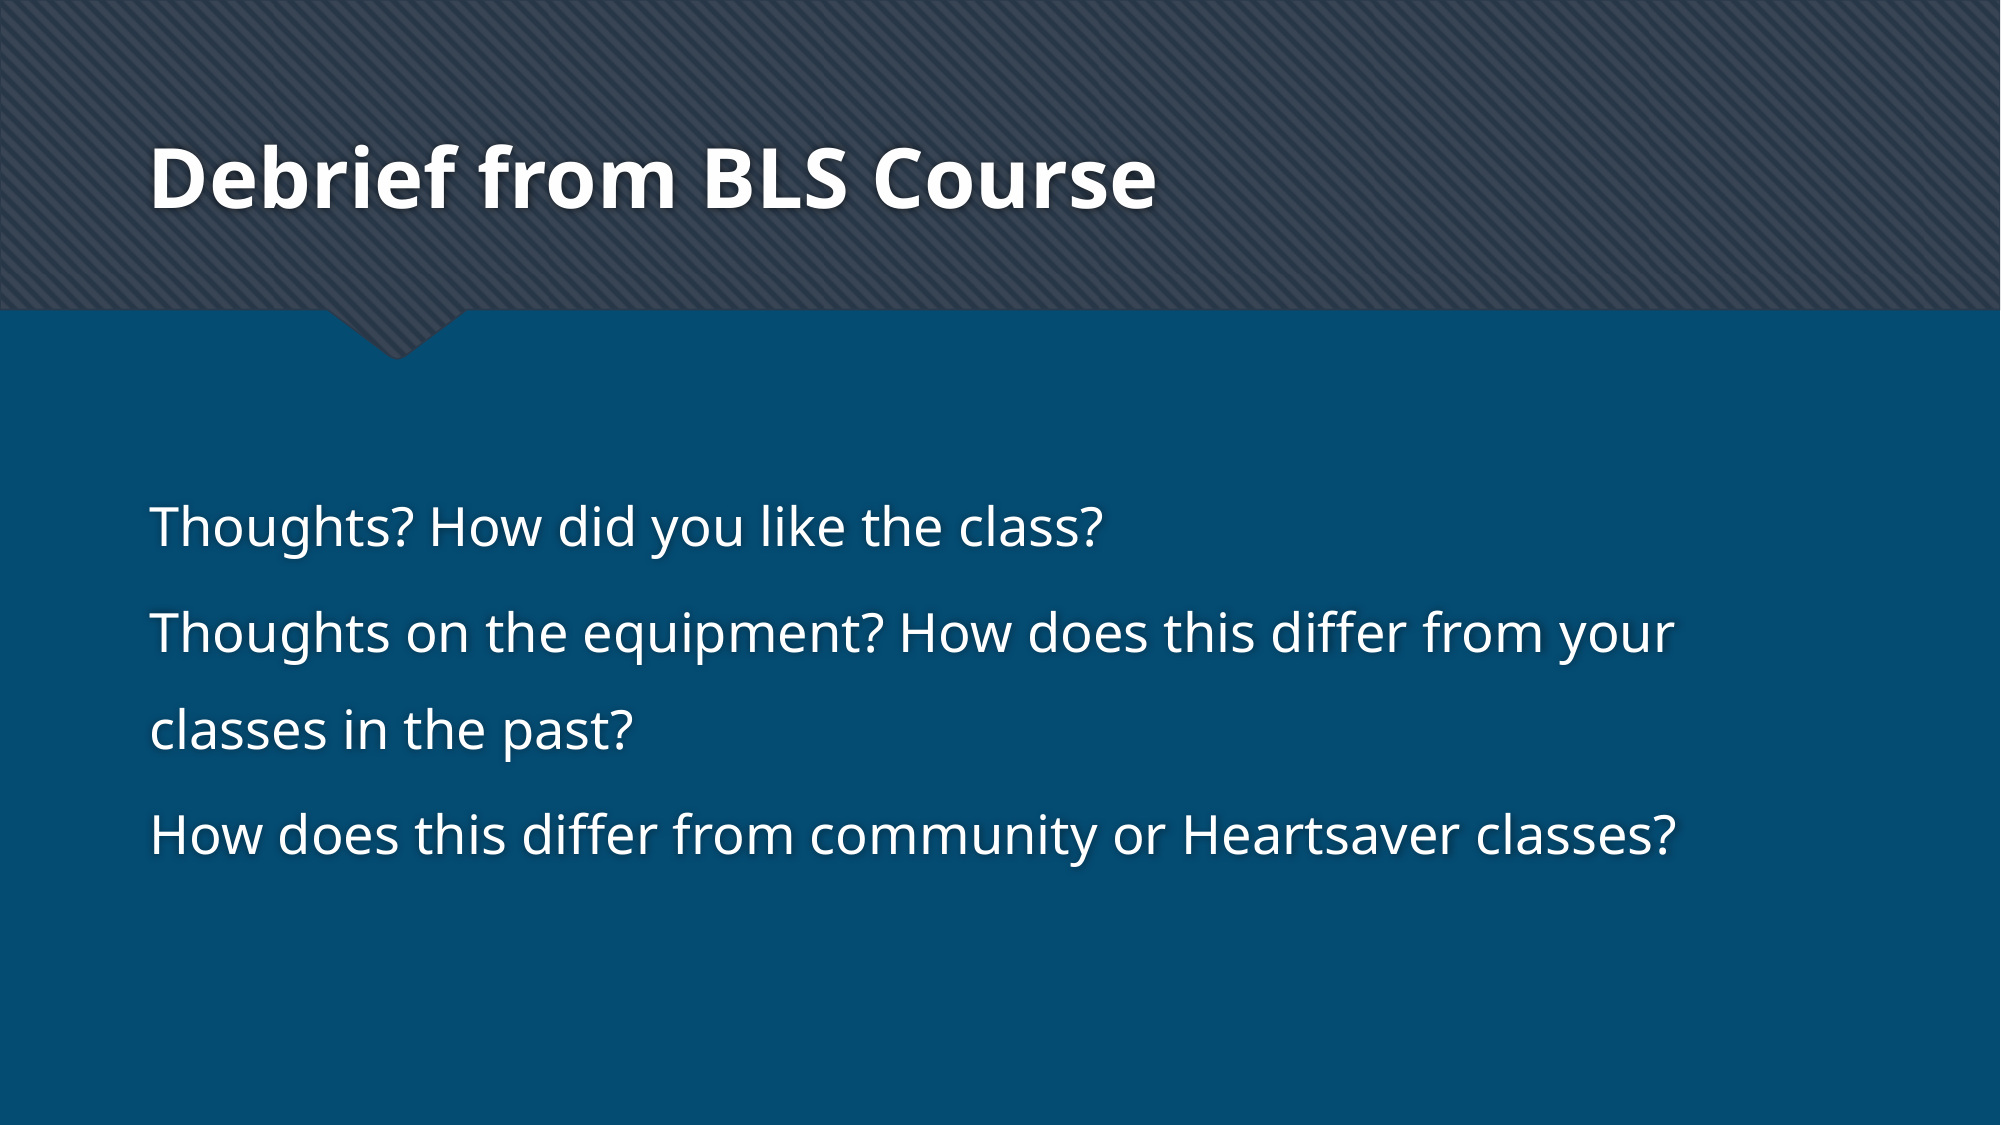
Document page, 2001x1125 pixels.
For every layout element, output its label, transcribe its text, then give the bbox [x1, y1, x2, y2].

picture [1, 1, 1999, 357]
list Thoughts? How did you like the class? Thoughts on the equipment? How does this differ from your classes in the past? How does this differ from community or Heartsaver classes? [134, 364, 1866, 962]
title Debrief from BLS Course [132, 73, 1868, 233]
